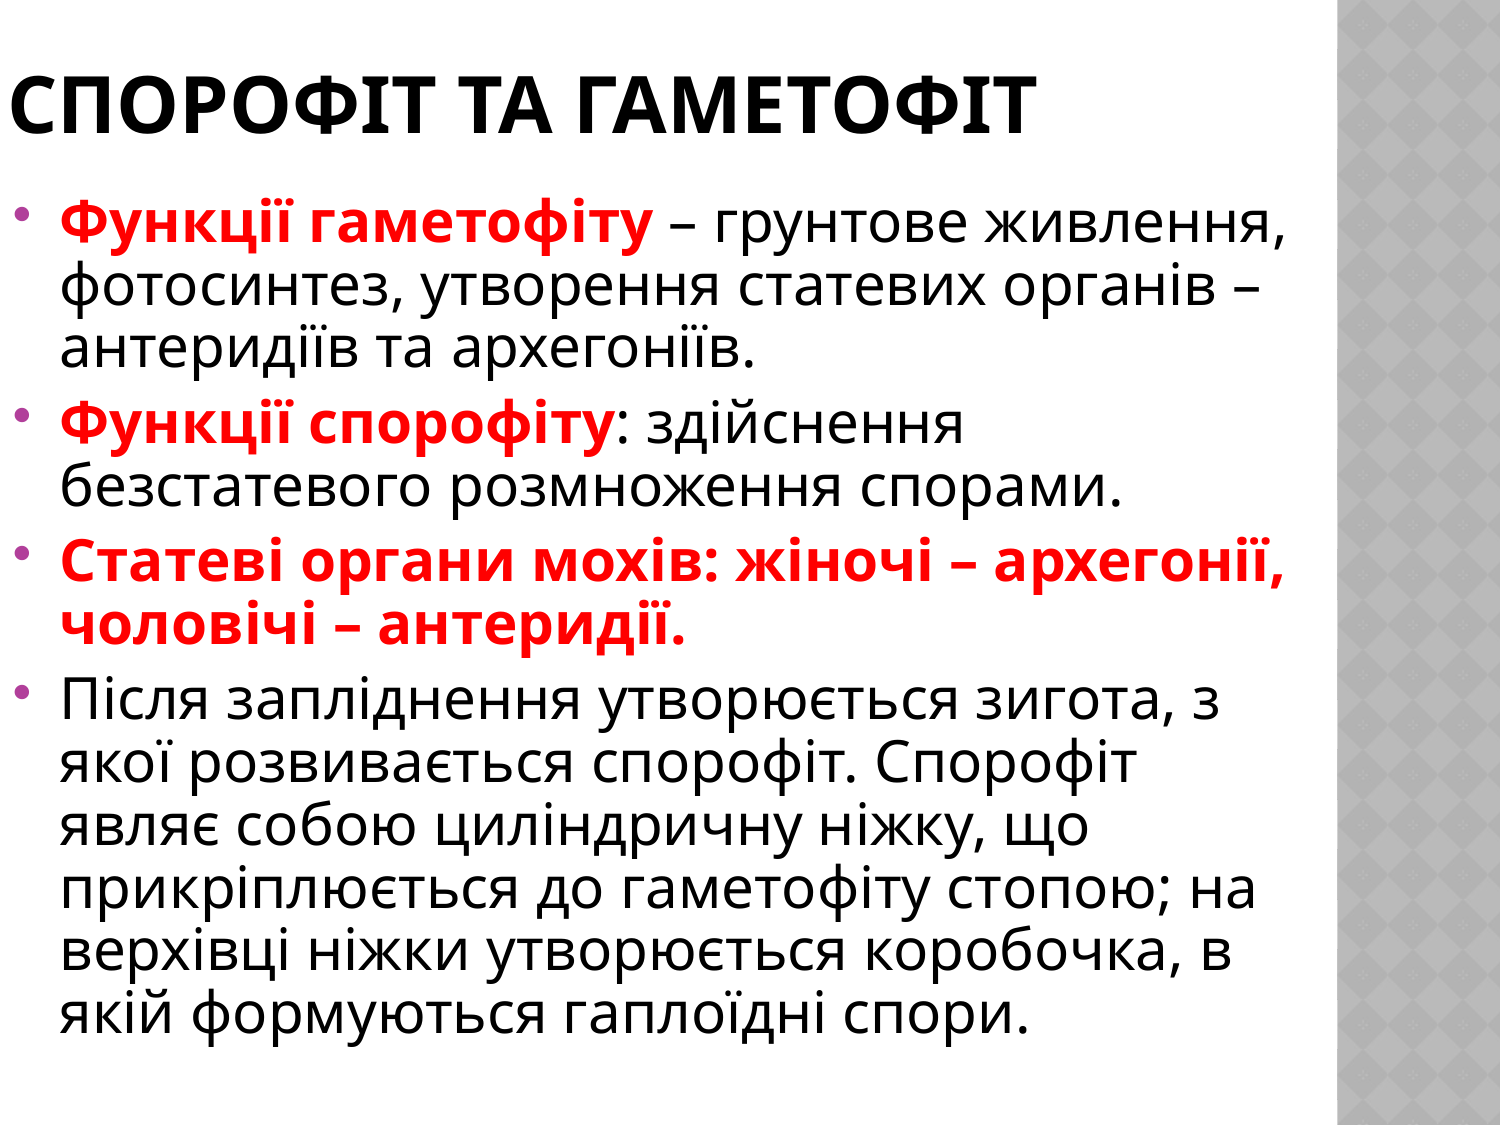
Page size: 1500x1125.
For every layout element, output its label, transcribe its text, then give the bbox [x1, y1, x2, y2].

list Функції гаметофіту – грунтове живлення, фотосинтез, утворення статевих органів – антеридіїв та архегоніїв. Функції спорофіту: здійснення безстатевого розмноження спорами. Статеві органи мохів: жіночі – архегонії, чоловічі – антеридії. Після запліднення утворюється зигота, з якої розвивається спорофіт. Спорофіт являє собою циліндричну ніжку, що прикріплюється до гаметофіту стопою; на верхівці ніжки утворюється коробочка, в якій формуються гаплоїдні спори. [0, 184, 1329, 1125]
title Спорофіт та гаметофіт [0, 52, 1263, 149]
